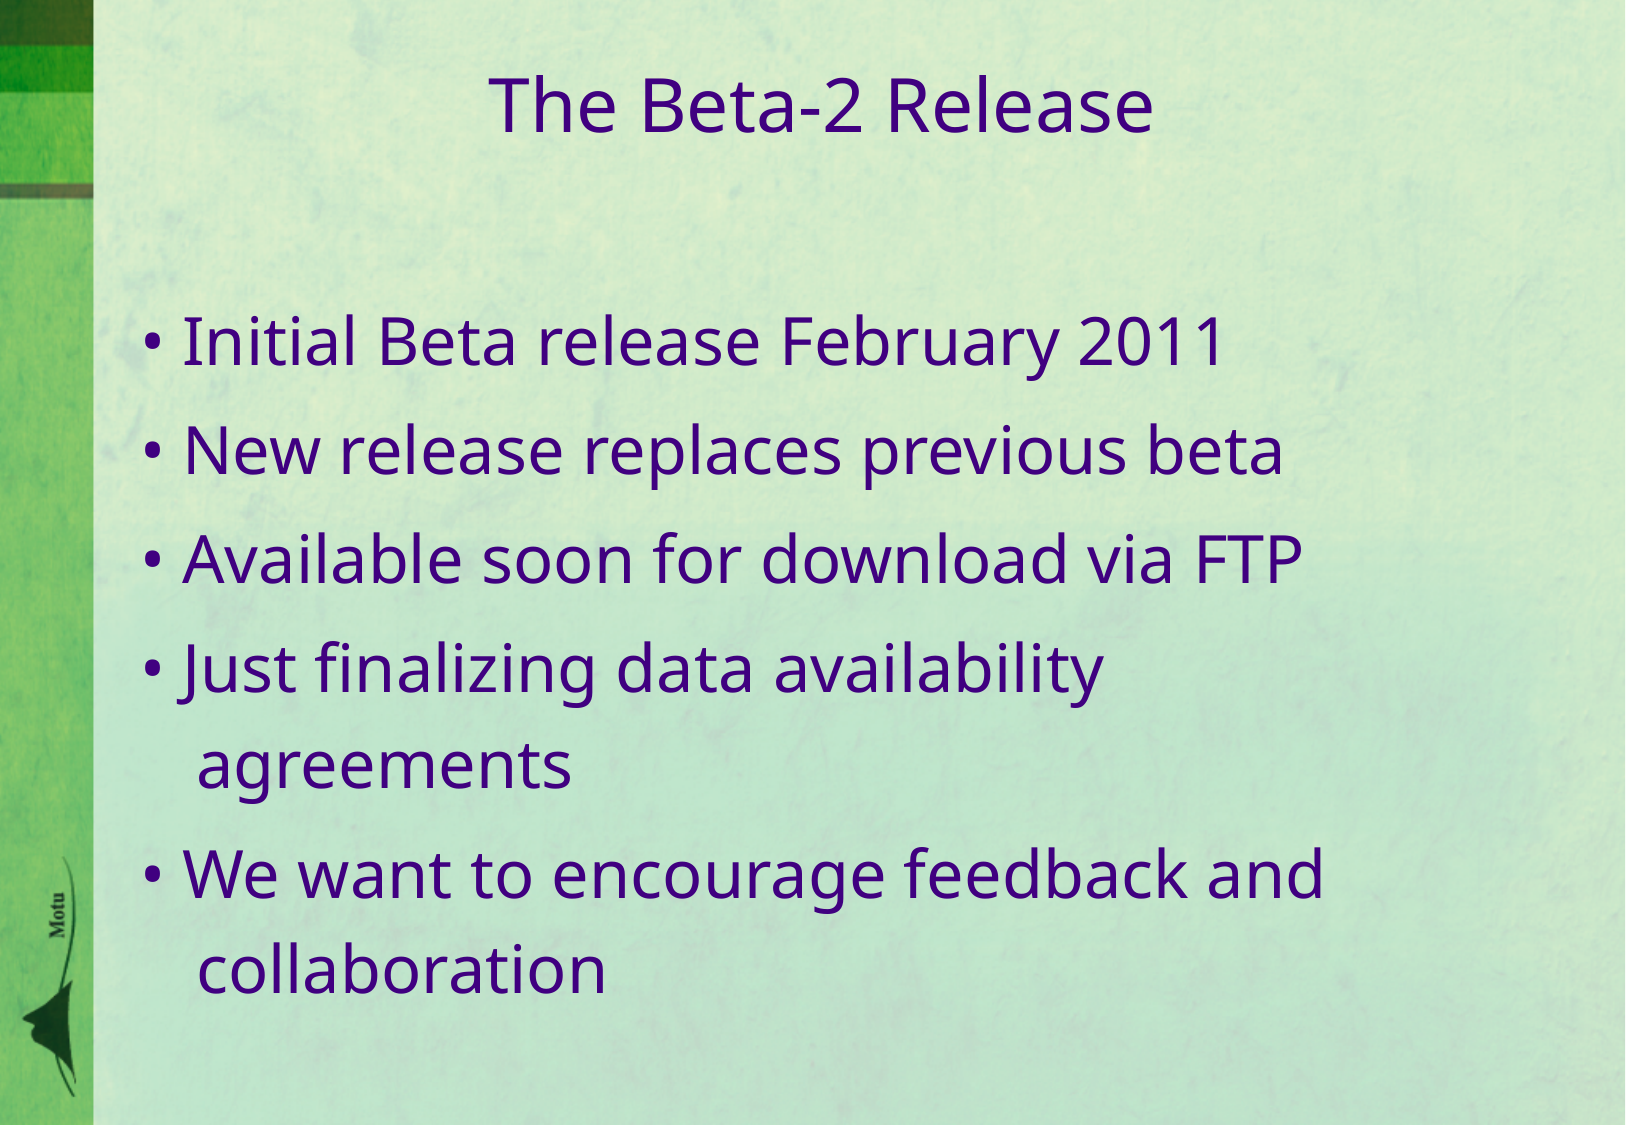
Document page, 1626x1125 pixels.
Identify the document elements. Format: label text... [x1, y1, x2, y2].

title The Beta-2 Release [125, 50, 1500, 238]
picture [0, 0, 1626, 1125]
list • Initial Beta release February 2011 • New release replaces previous beta • Available soon for download via FTP • Just finalizing data availability agreements • We want to encourage feedback and collaboration [125, 275, 1500, 950]
